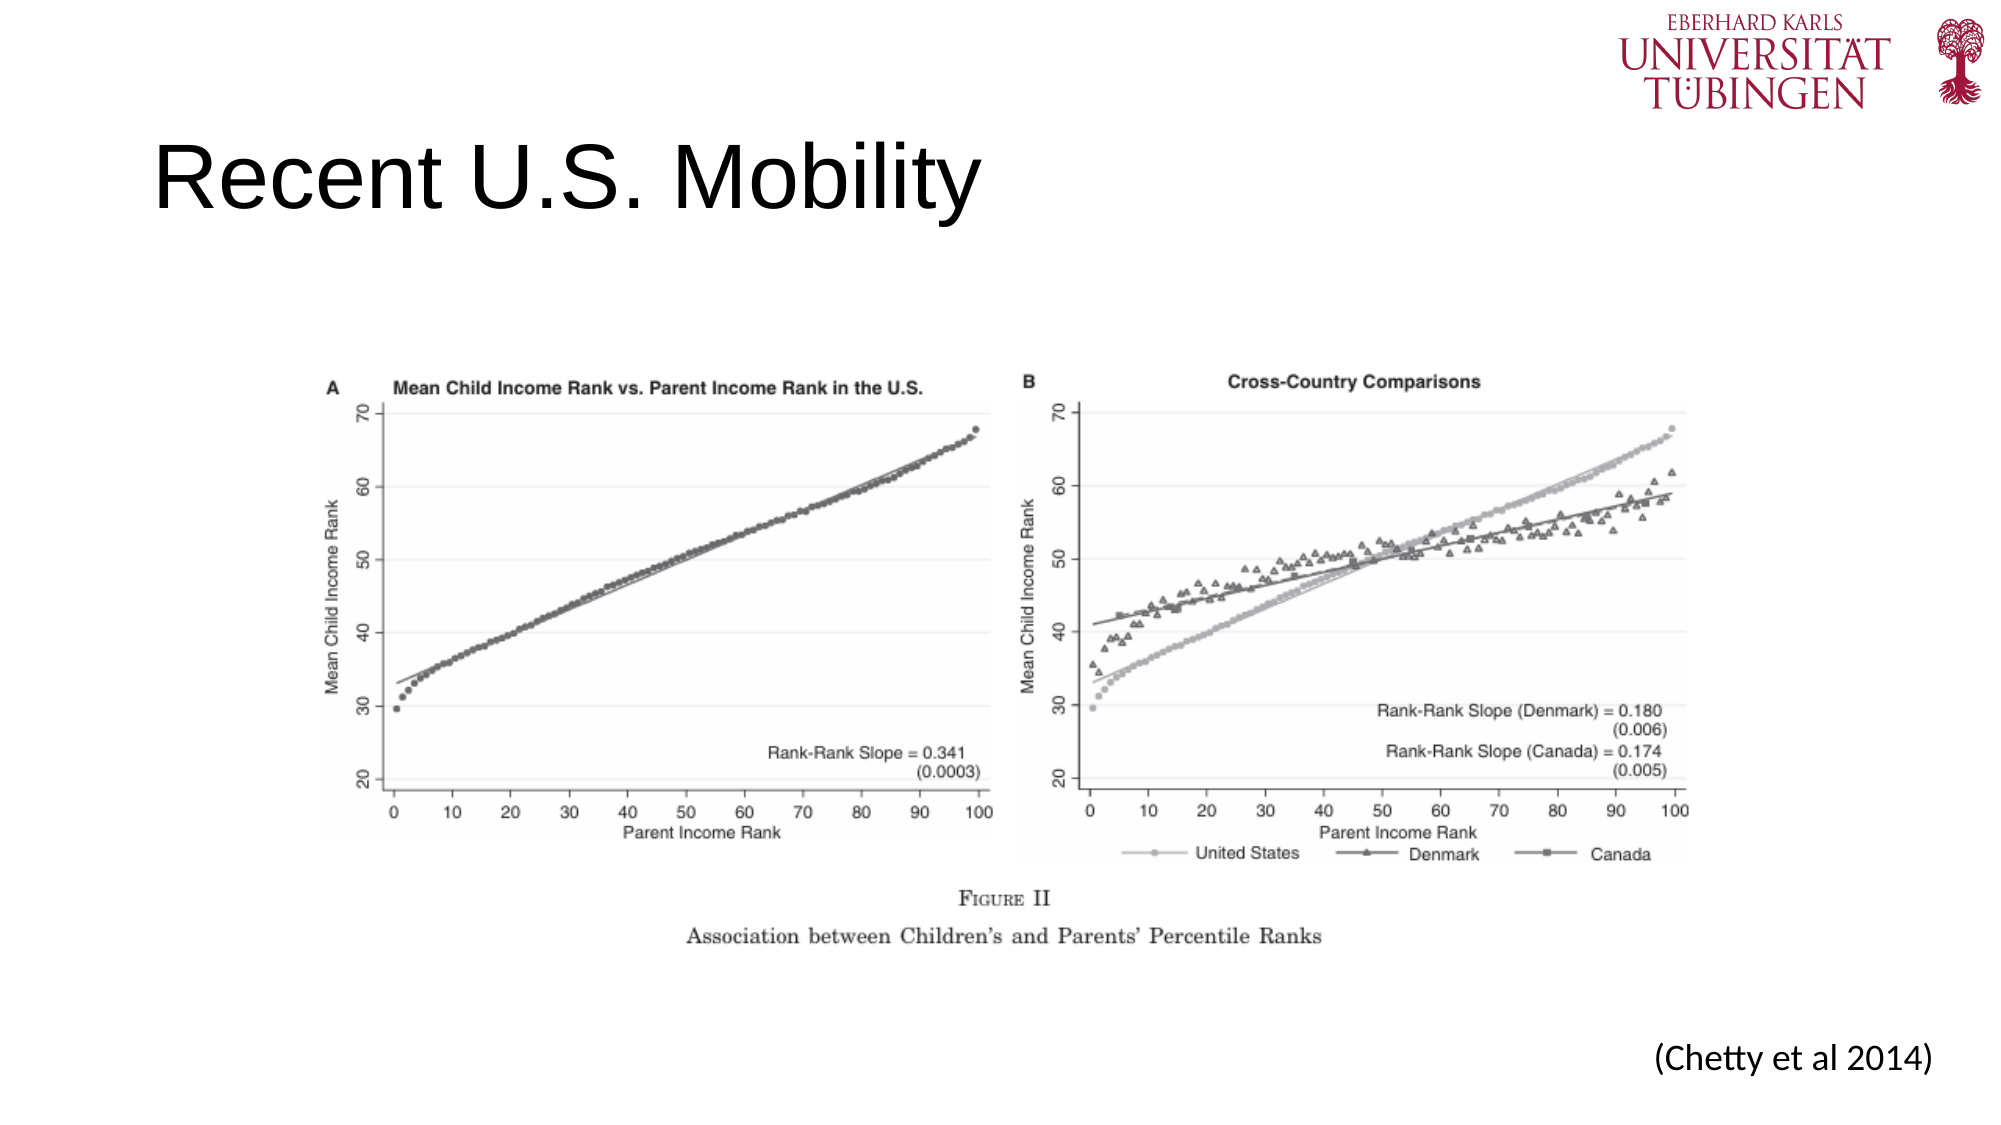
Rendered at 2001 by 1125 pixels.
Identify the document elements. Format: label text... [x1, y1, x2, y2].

text_box (Chetty et al 2014) [1638, 1026, 1962, 1086]
picture [1611, 0, 1989, 121]
title Recent U.S. Mobility [137, 69, 1863, 288]
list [294, 357, 1706, 956]
